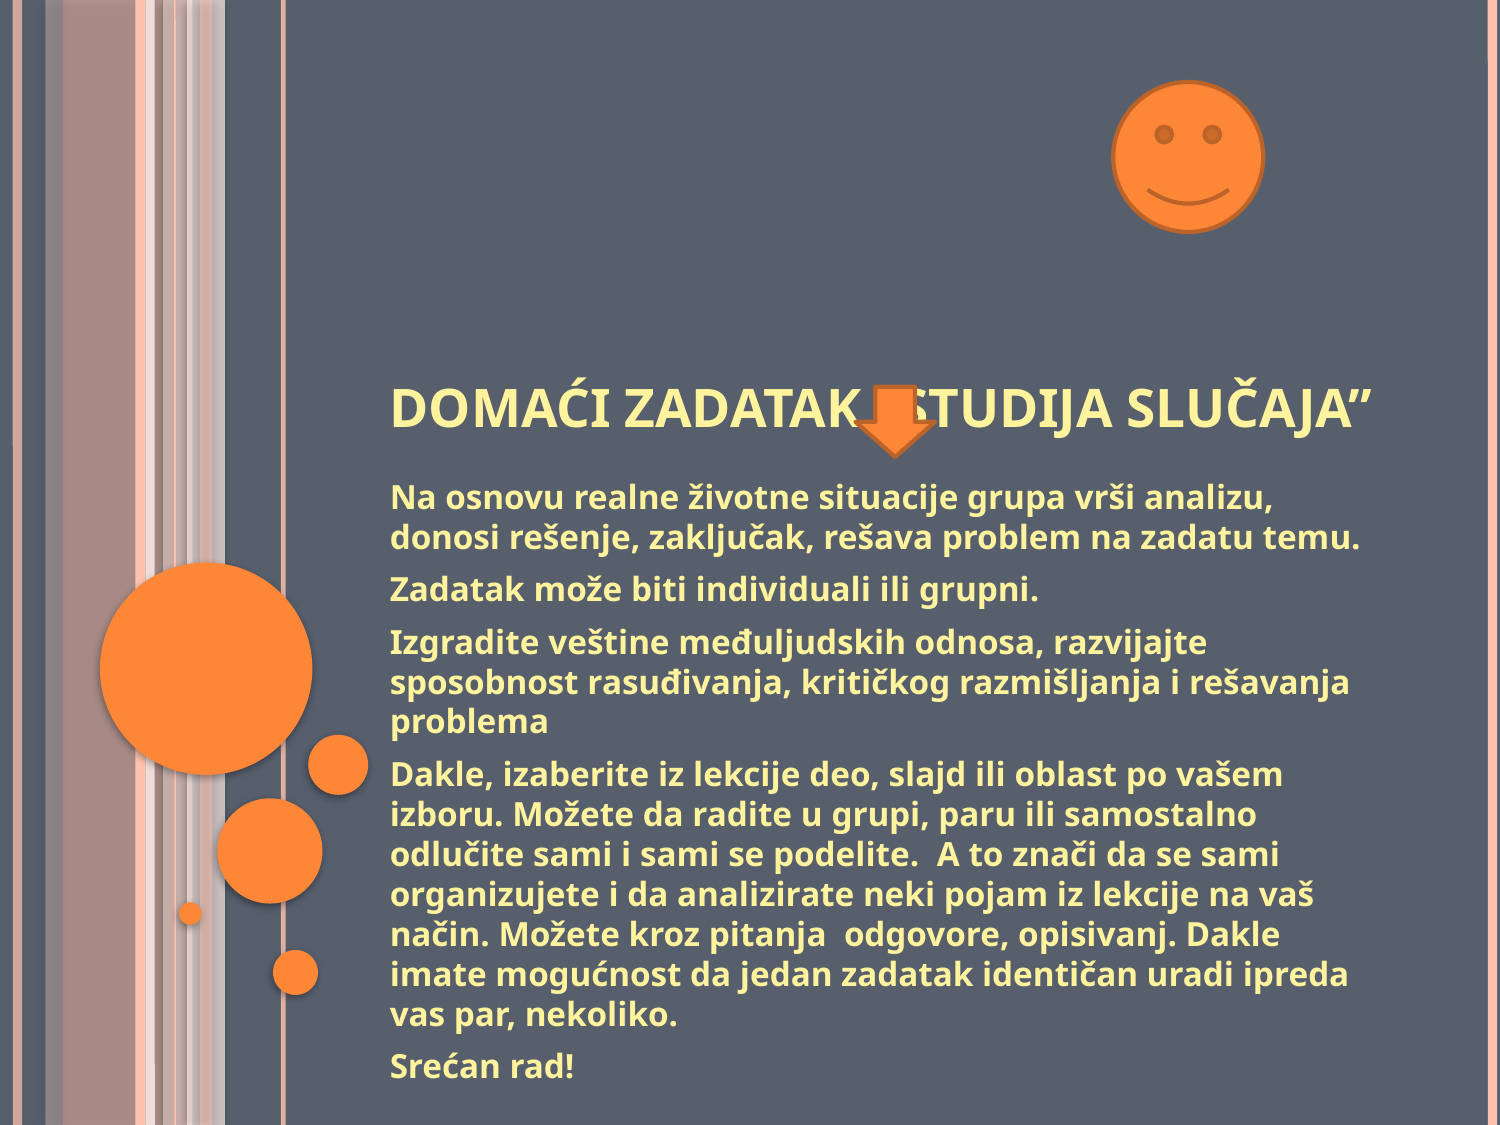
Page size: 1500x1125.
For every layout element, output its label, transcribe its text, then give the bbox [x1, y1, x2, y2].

text_box [1111, 79, 1266, 235]
title Domaći zadatak “Studija slučaja” [375, 304, 1388, 446]
list Na osnovu realne životne situacije grupa vrši analizu, donosi rešenje, zaključak, rešava problem na zadatu temu. Zadatak može biti individuali ili grupni. Izgradite veštine međuljudskih odnosa, razvijajte sposobnost rasuđivanja, kritičkog razmišljanja i rešavanja problema Dakle, izaberite iz lekcije deo, slajd ili oblast po vašem izboru. Možete da radite u grupi, paru ili samostalno odlučite sami i sami se podelite. A to znači da se sami organizujete i da analizirate neki pojam iz lekcije na vaš način. Možete kroz pitanja odgovore, opisivanj. Dakle imate mogućnost da jedan zadatak identičan uradi ipreda vas par, nekoliko. Srećan rad! [375, 468, 1388, 1047]
text_box [853, 384, 937, 459]
